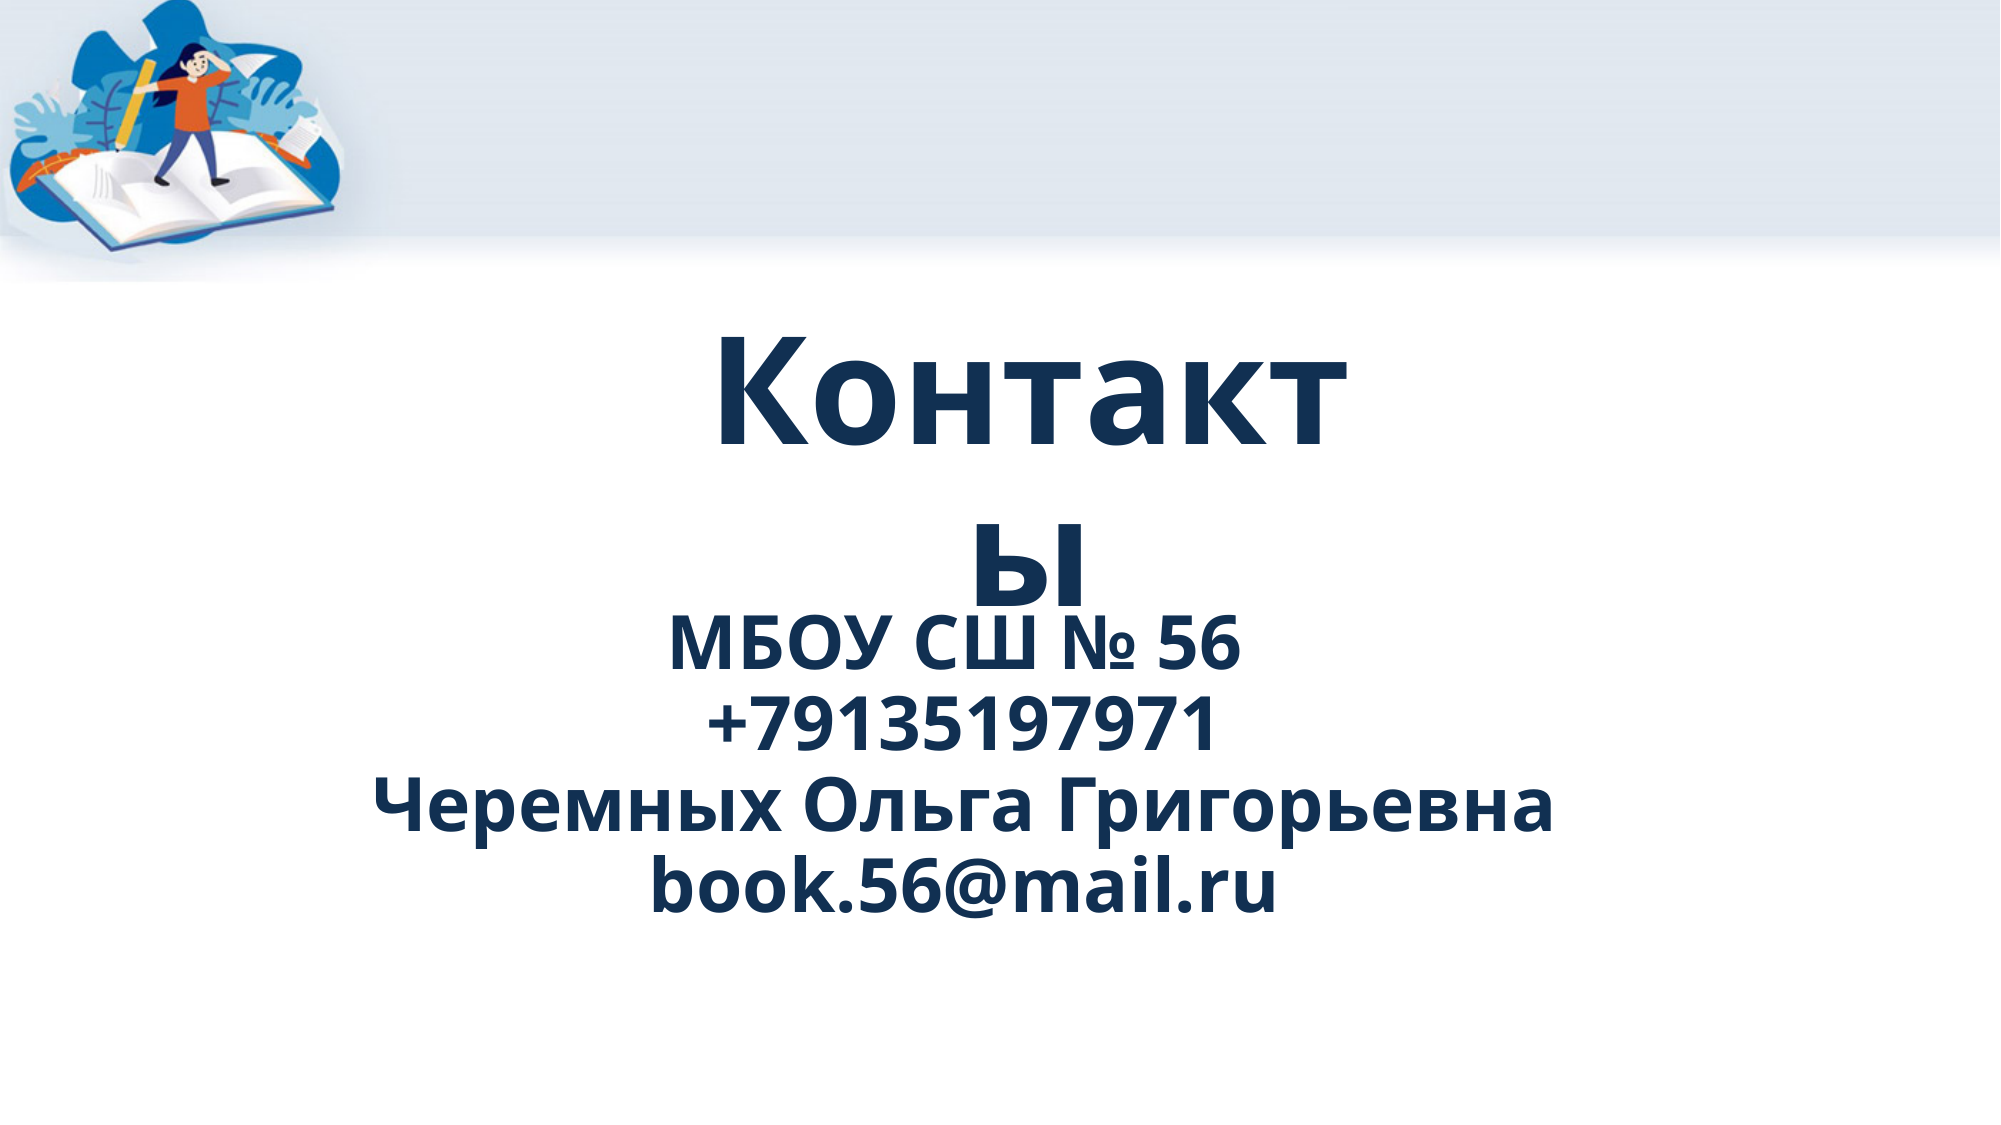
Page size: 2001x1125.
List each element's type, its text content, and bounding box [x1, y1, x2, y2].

picture [0, 0, 2000, 285]
text_box Контакты [665, 308, 1393, 496]
text_box МБОУ СШ № 56 +79135197971 Черемных Ольга Григорьевна book.56@mail.ru [304, 596, 1625, 1055]
text_box [457, 496, 1602, 596]
